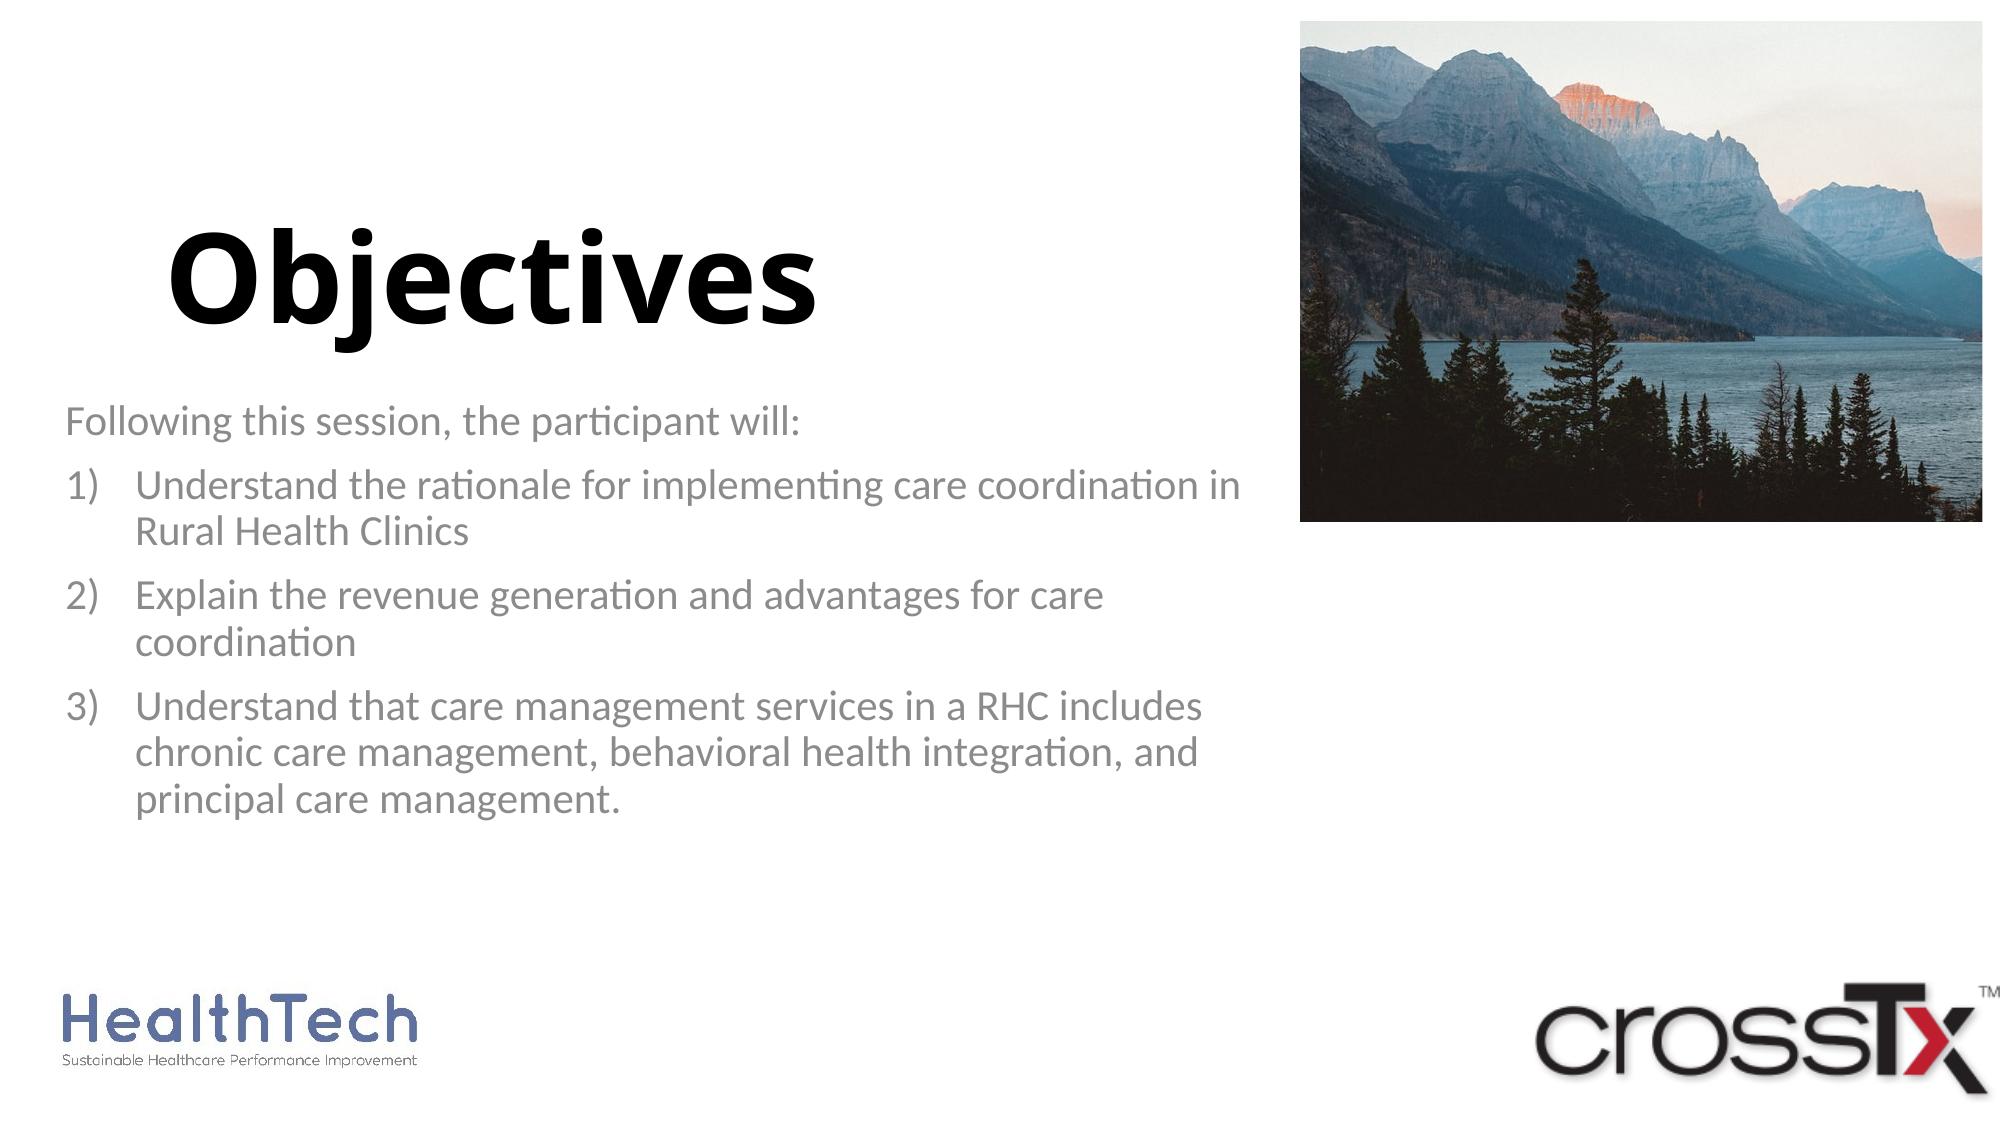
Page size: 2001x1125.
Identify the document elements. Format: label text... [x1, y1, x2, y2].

title Objectives [149, 202, 1300, 358]
list Following this session, the participant will: Understand the rationale for implementing care coordination in Rural Health Clinics Explain the revenue generation and advantages for care coordination Understand that care management services in a RHC includes chronic care management, behavioral health integration, and principal care management. [50, 390, 1332, 835]
picture [50, 980, 425, 1078]
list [1531, 980, 2000, 1104]
picture [1300, 21, 1983, 522]
